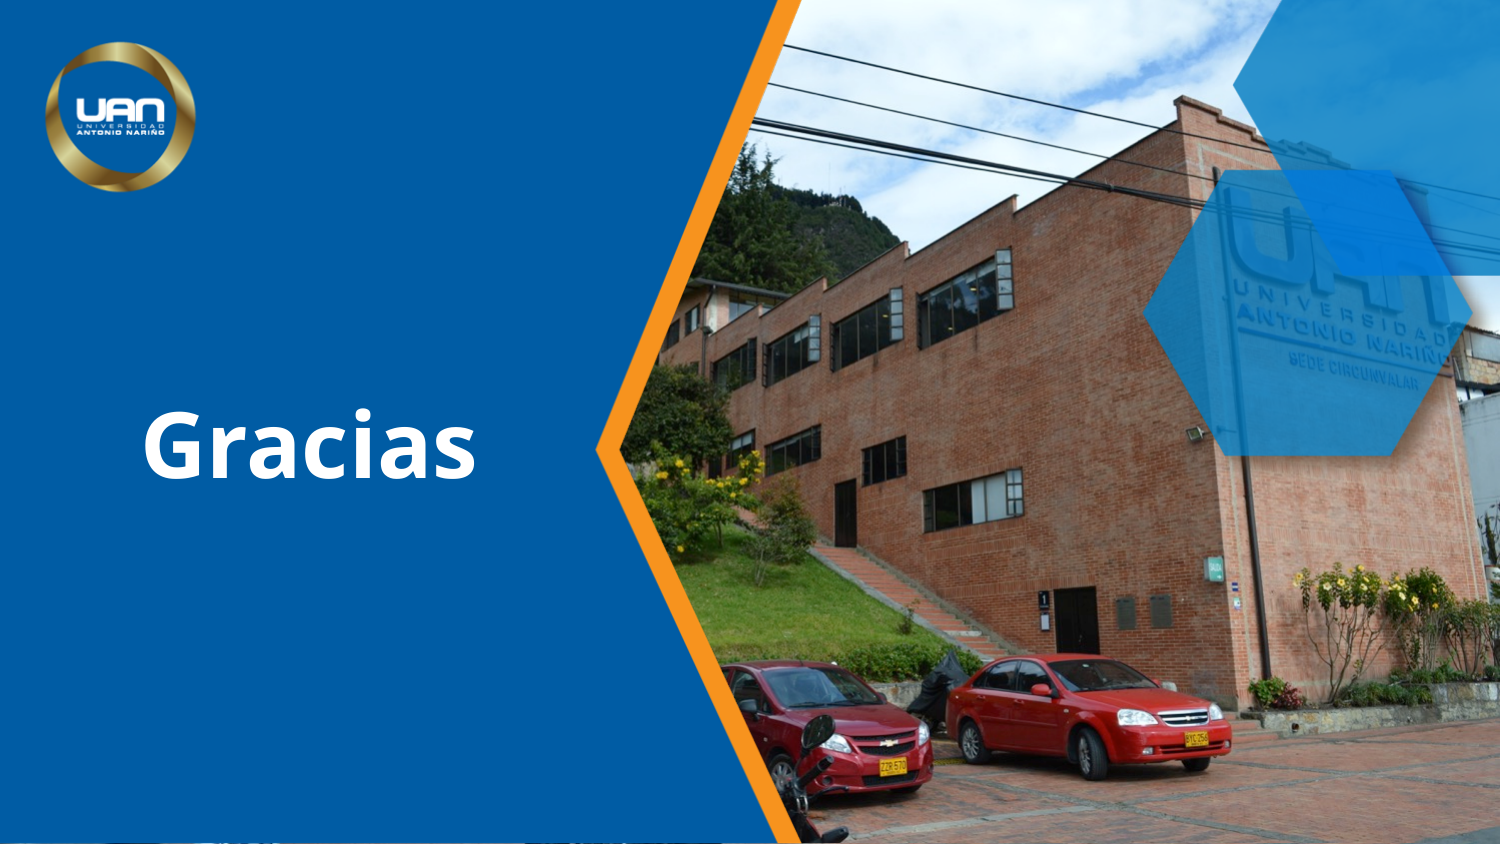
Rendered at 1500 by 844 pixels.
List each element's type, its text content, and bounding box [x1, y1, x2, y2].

picture [0, 0, 1500, 844]
title Gracias [20, 320, 599, 563]
